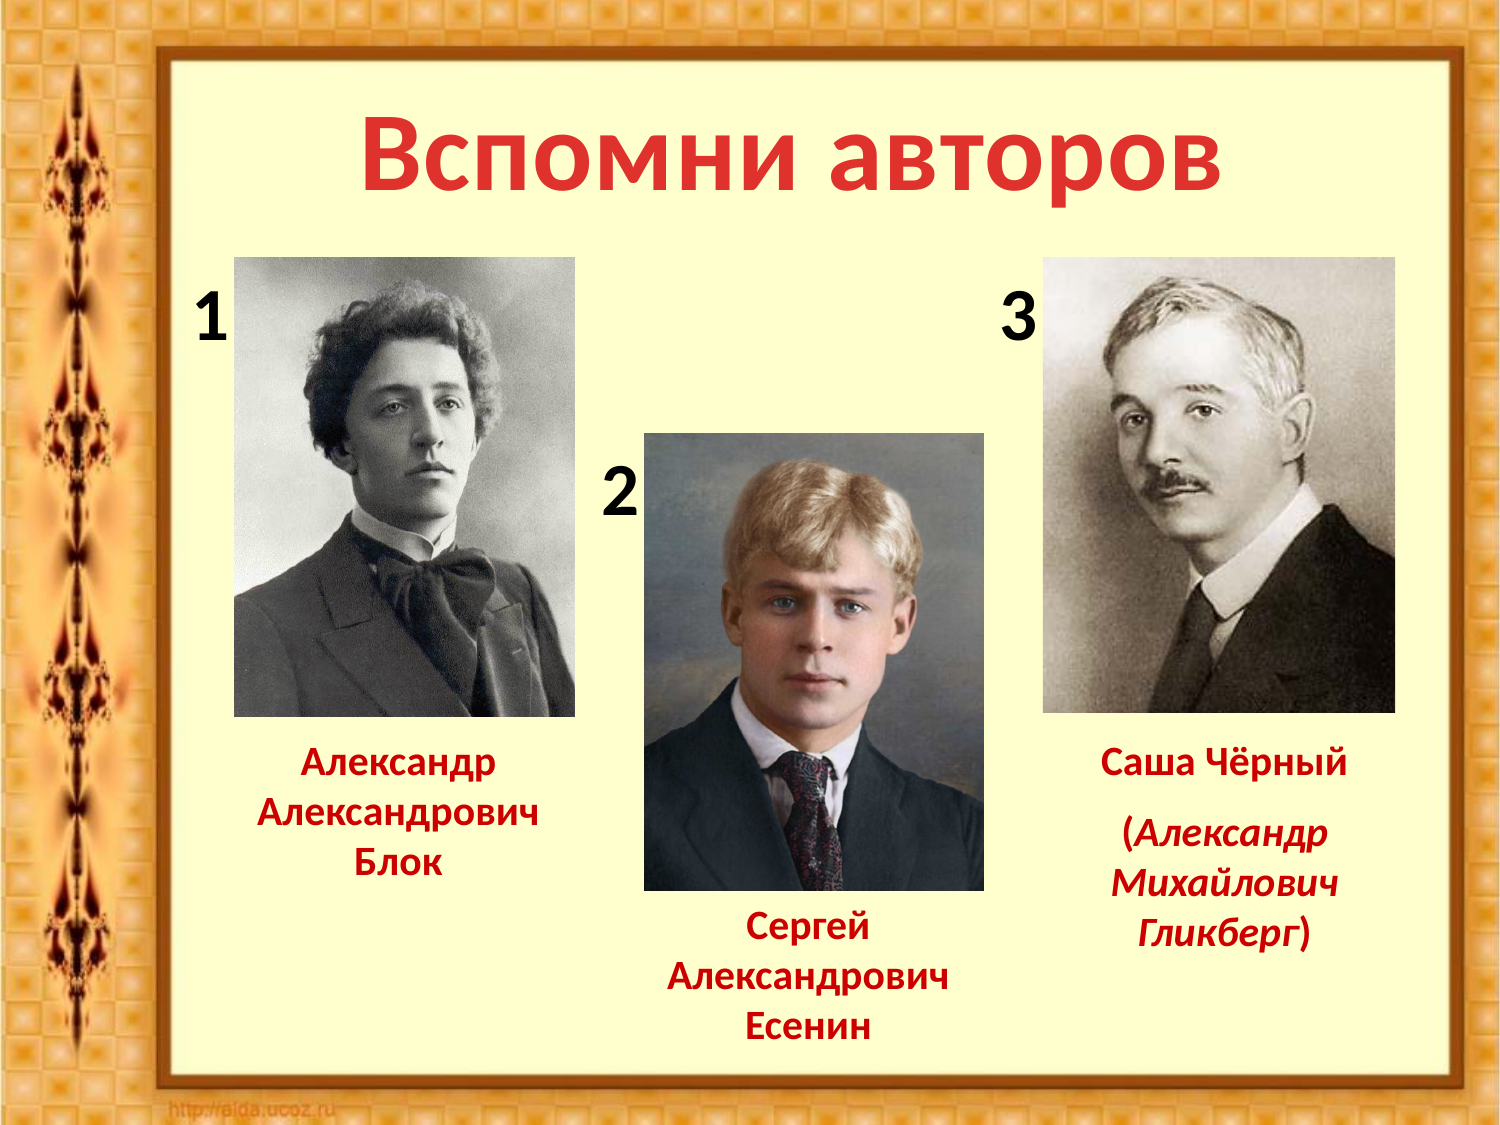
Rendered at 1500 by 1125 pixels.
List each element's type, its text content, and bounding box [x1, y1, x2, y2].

picture [0, 0, 1500, 1125]
text_box 1 [176, 257, 233, 363]
text_box 2 [586, 433, 642, 539]
text_box Саша Чёрный (Александр Михайлович Гликберг) [1007, 726, 1442, 963]
text_box 3 [984, 257, 1041, 363]
text_box Александр Александрович Блок [210, 726, 586, 892]
text_box Вспомни авторов [344, 70, 1241, 221]
text_box Сергей Александрович Есенин [621, 890, 996, 1056]
